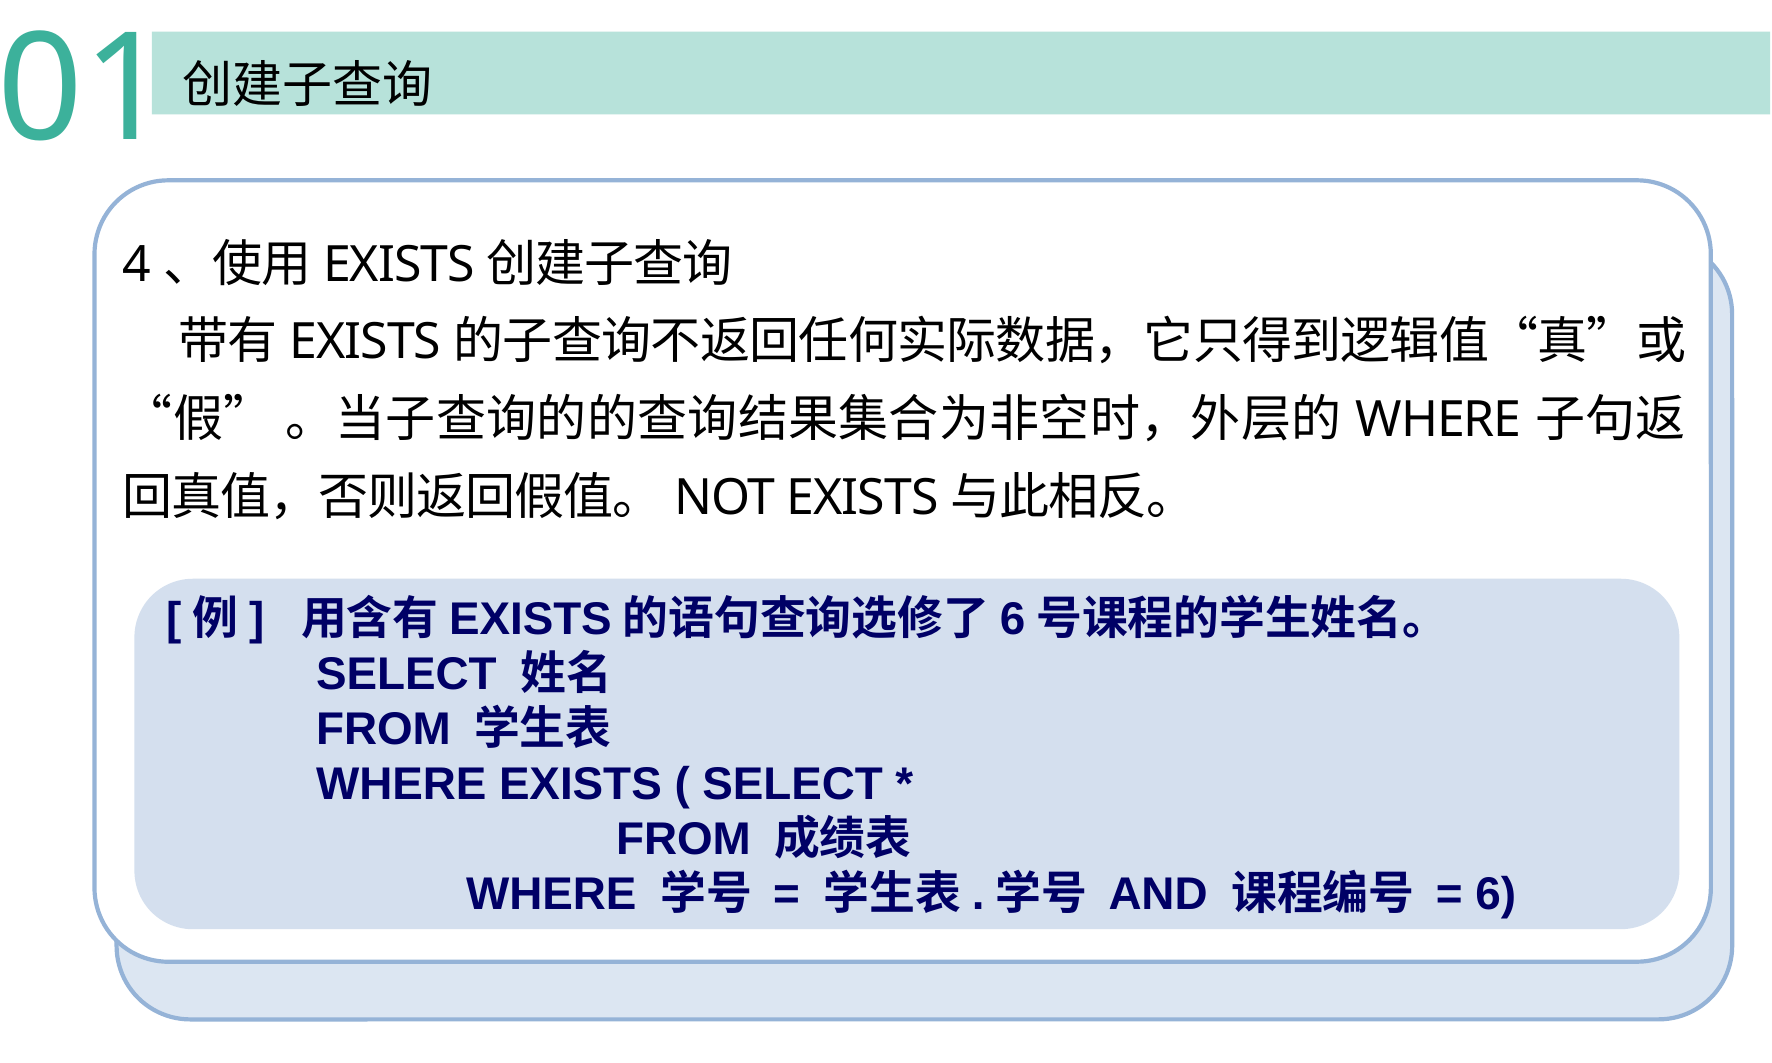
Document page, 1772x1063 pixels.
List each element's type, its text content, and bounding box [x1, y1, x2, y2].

text_box 创建子查询 [167, 45, 448, 121]
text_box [94, 179, 1733, 1020]
text_box [1763, 30, 1772, 116]
text_box [150, 30, 1163, 116]
text_box 01 [0, 0, 185, 177]
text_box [1168, 0, 1758, 273]
